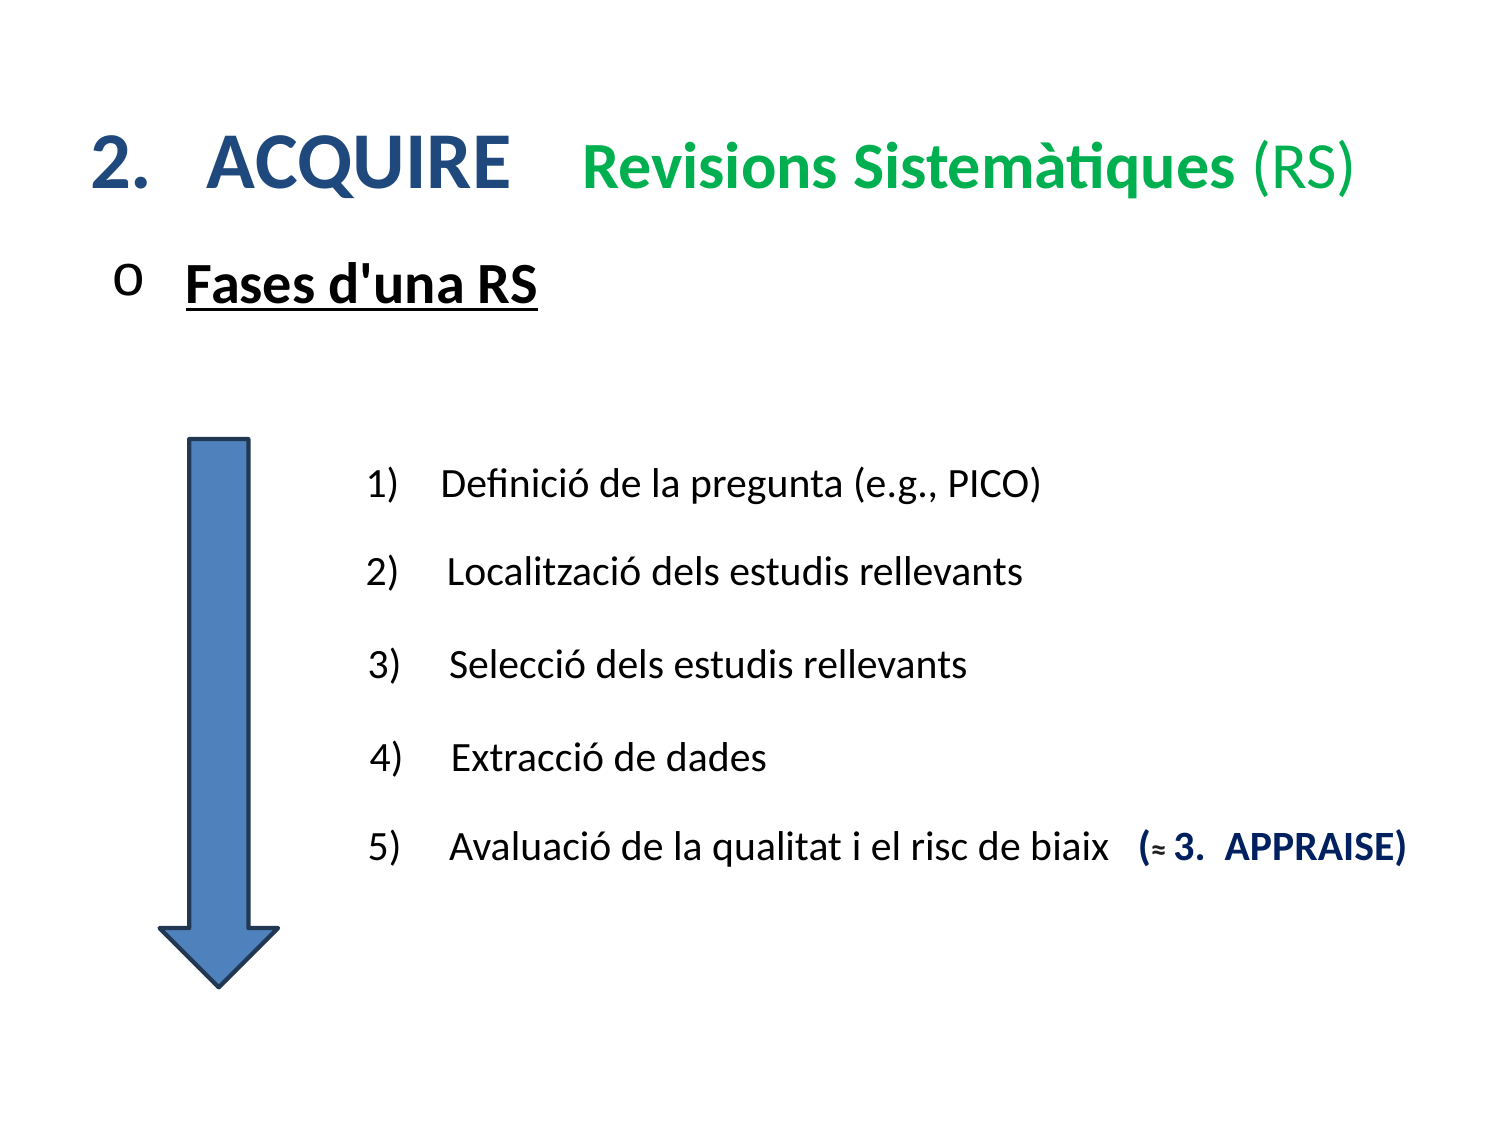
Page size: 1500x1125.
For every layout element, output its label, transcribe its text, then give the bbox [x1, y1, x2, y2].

text_box 5) Avaluació de la qualitat i el risc de biaix​ (≈ 3. APPRAISE) [352, 810, 1451, 926]
text_box 2) Localització dels estudis rellevants [350, 536, 1095, 602]
title 2. ACQUIRE Revisions Sistemàtiques (RS) [75, 62, 1454, 251]
text_box Fases d'una RS [95, 237, 1179, 323]
text_box Definició de la pregunta (e.g., PICO) [350, 423, 1500, 514]
text_box [157, 436, 281, 990]
text_box 3) Selecció dels estudis rellevants [352, 629, 1097, 695]
text_box 4) Extracció de dades​ [354, 721, 805, 787]
